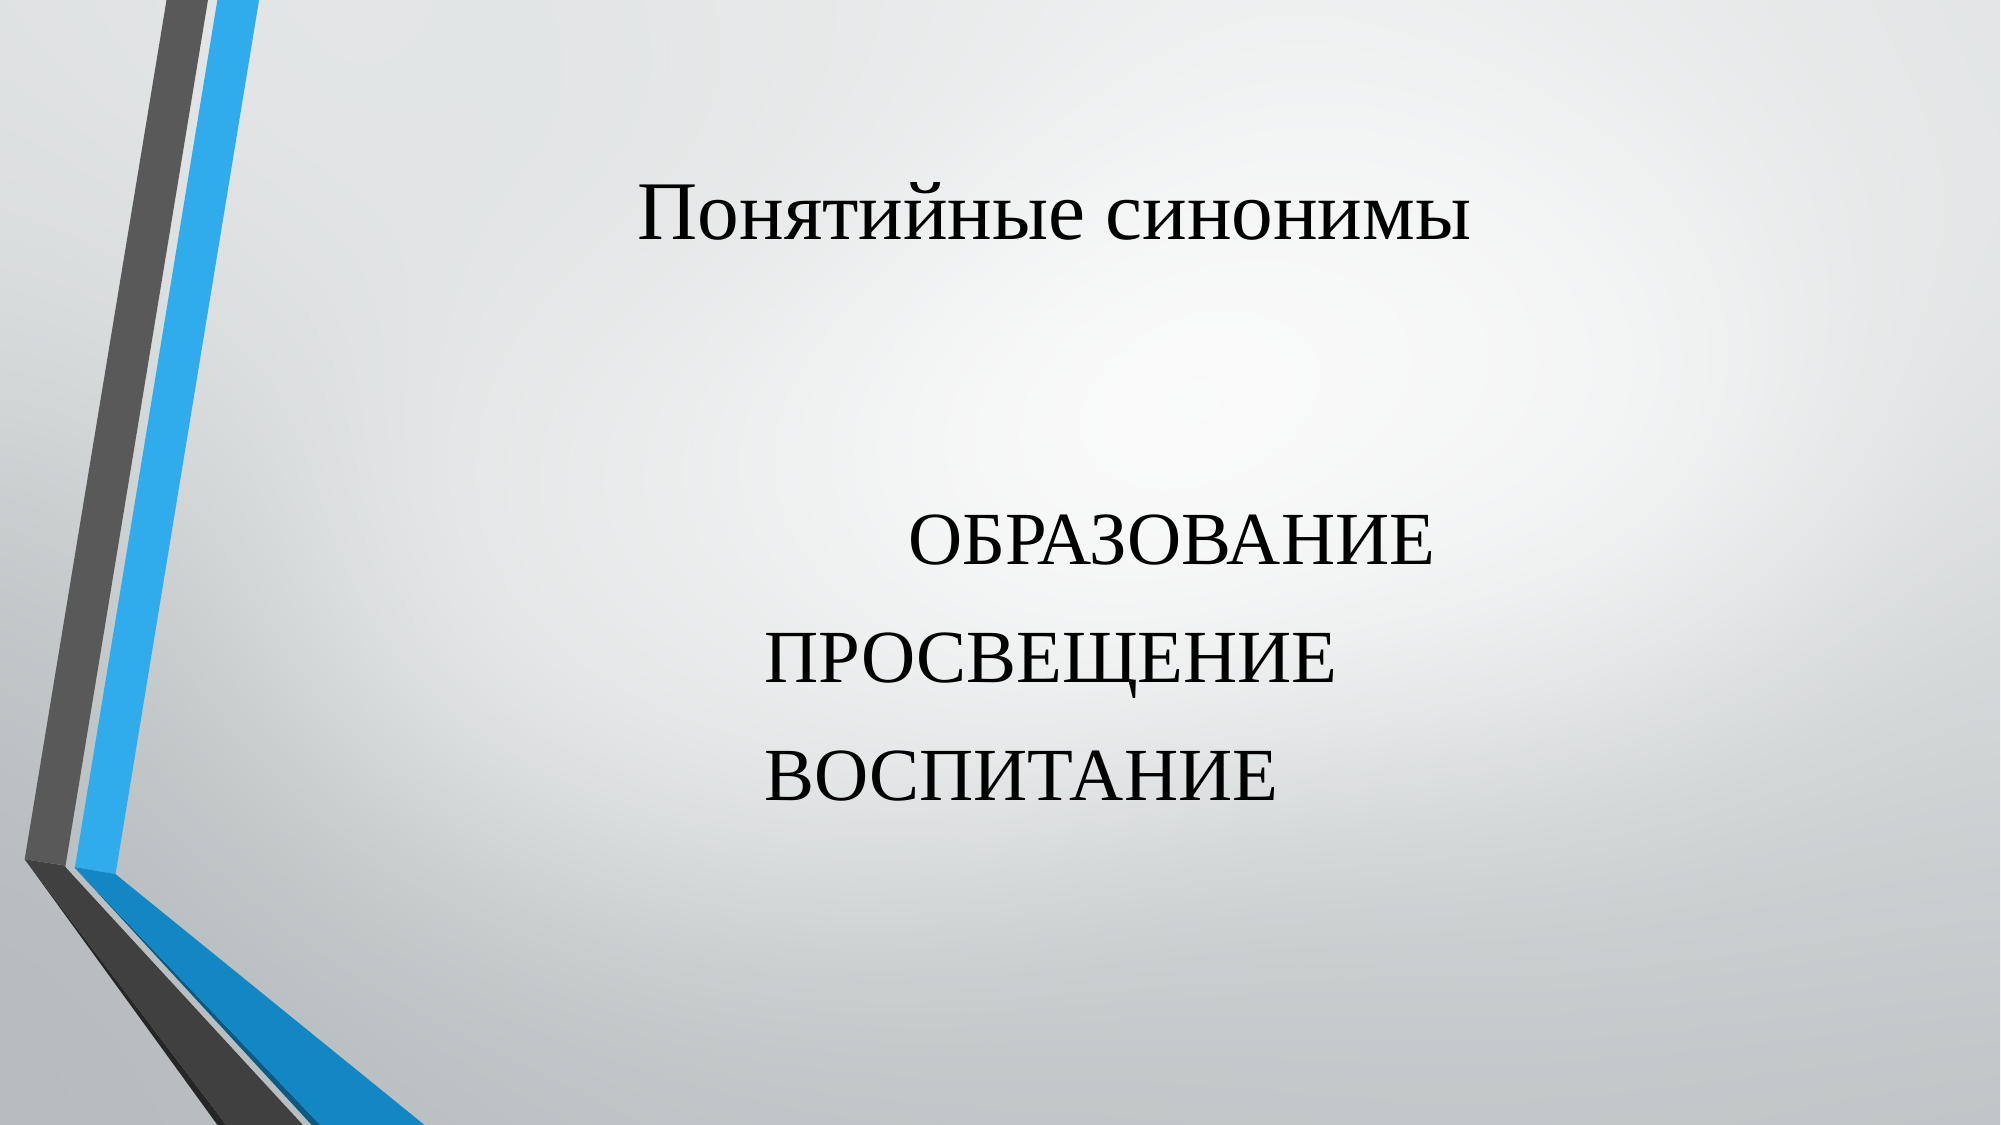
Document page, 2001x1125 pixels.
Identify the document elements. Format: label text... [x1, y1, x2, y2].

list ОБРАЗОВАНИЕ ПРОСВЕЩЕНИЕ ВОСПИТАНИЕ [243, 437, 1887, 950]
title Понятийные синонимы [243, 112, 1887, 400]
